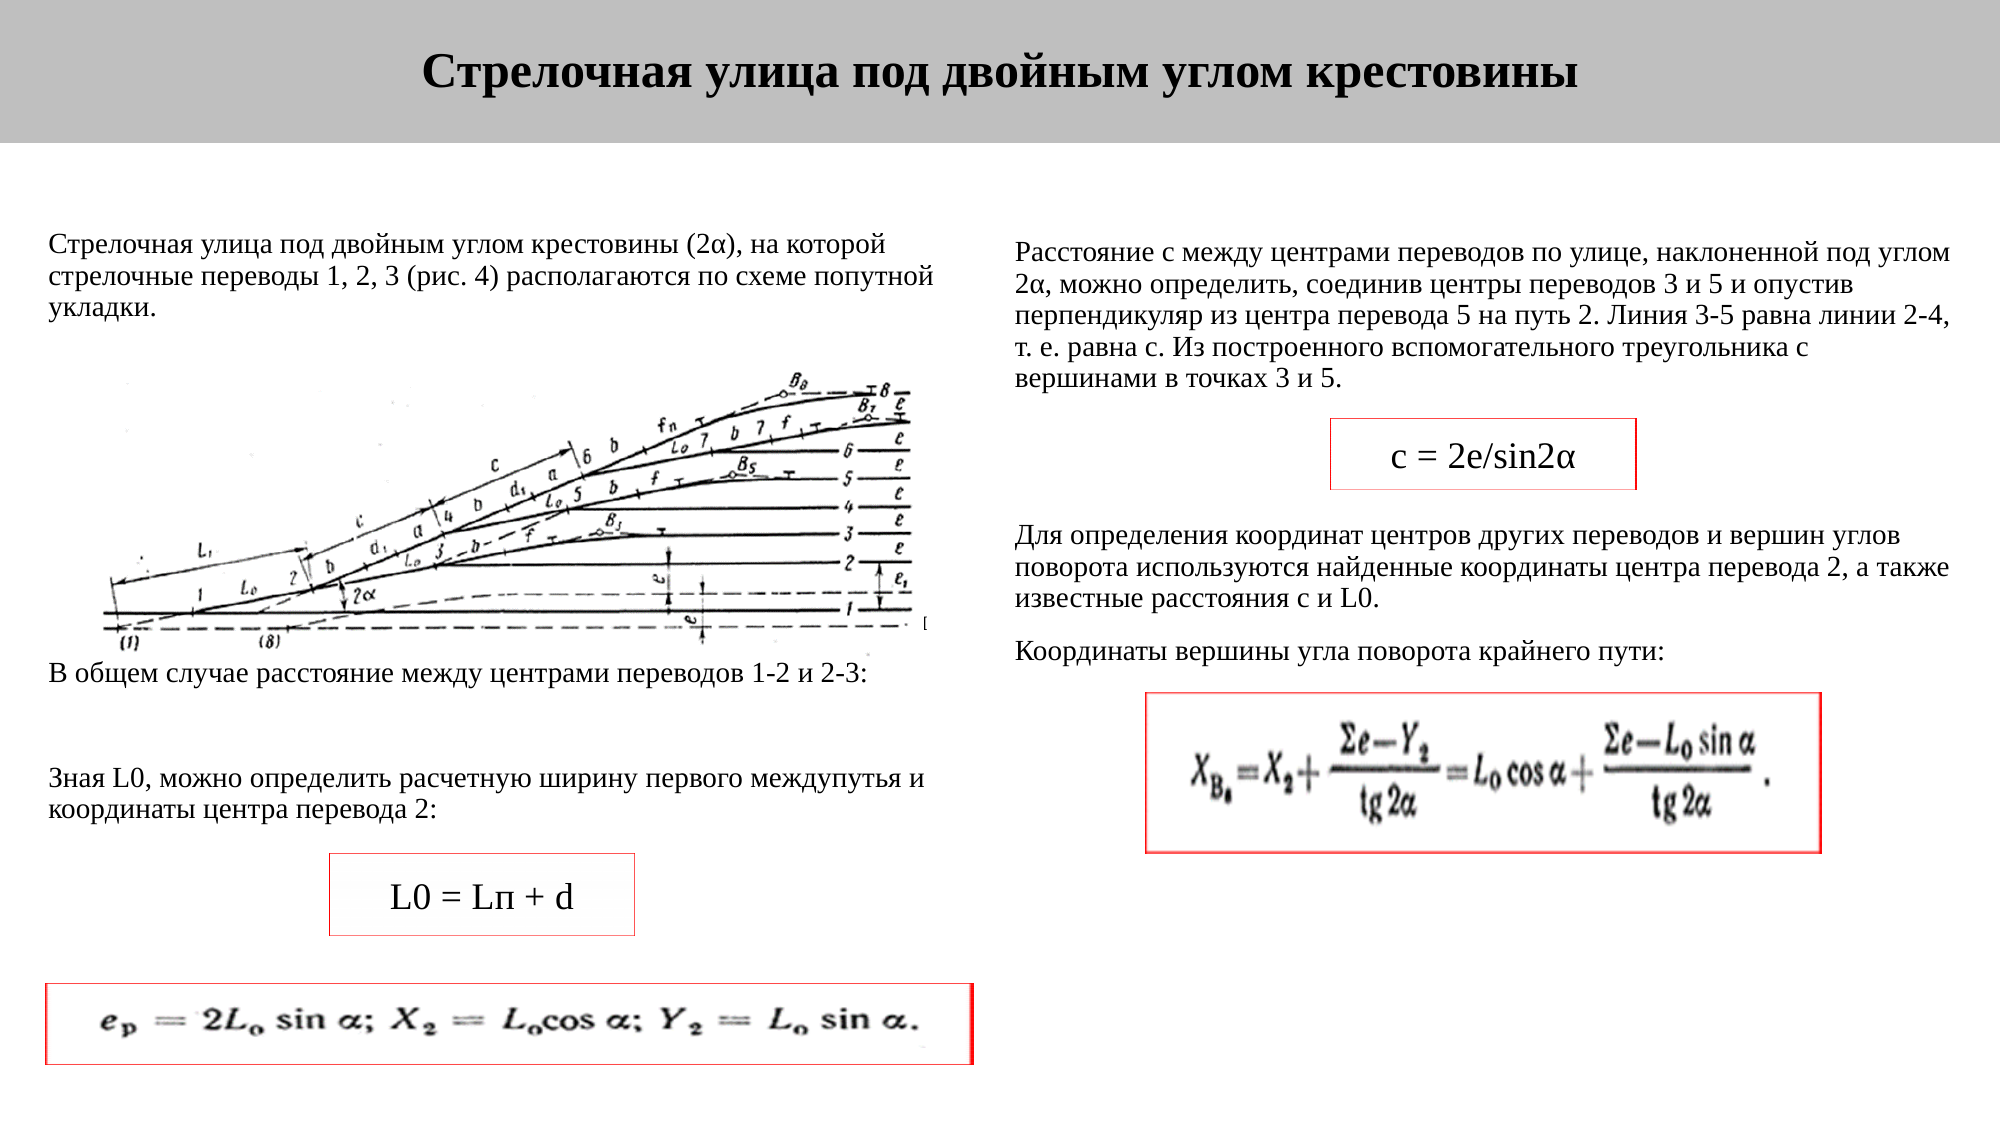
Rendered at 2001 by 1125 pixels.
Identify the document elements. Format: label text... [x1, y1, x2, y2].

list Стрелочная улица под двойным углом крестовины (2α), на которой стрелочные переводы 1, 2, 3 (рис. 4) располагаются по схеме попутной укладки. Рис. 4 – Схема стрелочной улицы под двойным углом крестовины В общем случае расстояние между центрами переводов 1-2 и 2-3: Зная L0, можно определить расчетную ширину первого междупутья и координаты центра перевода 2: [33, 221, 1000, 1108]
list Расстояние с между центрами переводов по улице, наклоненной под углом 2α, можно определить, соединив центры переводов 3 и 5 и опустив перпендикуляр из центра перевода 5 на путь 2. Линия 3-5 равна линии 2-4, т. е. равна с. Из построенного вспомогательного треугольника с вершинами в точках 3 и 5. Для определения координат центров других переводов и вершин углов поворота используются найденные координаты центра перевода 2, а также известные расстояния с и L0. Координаты вершины угла поворота крайнего пути: [999, 228, 1967, 1110]
picture [1145, 692, 1822, 854]
text_box Стрелочная улица под двойным углом крестовины [0, 0, 2000, 143]
picture [329, 853, 635, 936]
picture [45, 983, 974, 1065]
picture [95, 365, 924, 657]
picture [1330, 418, 1637, 490]
